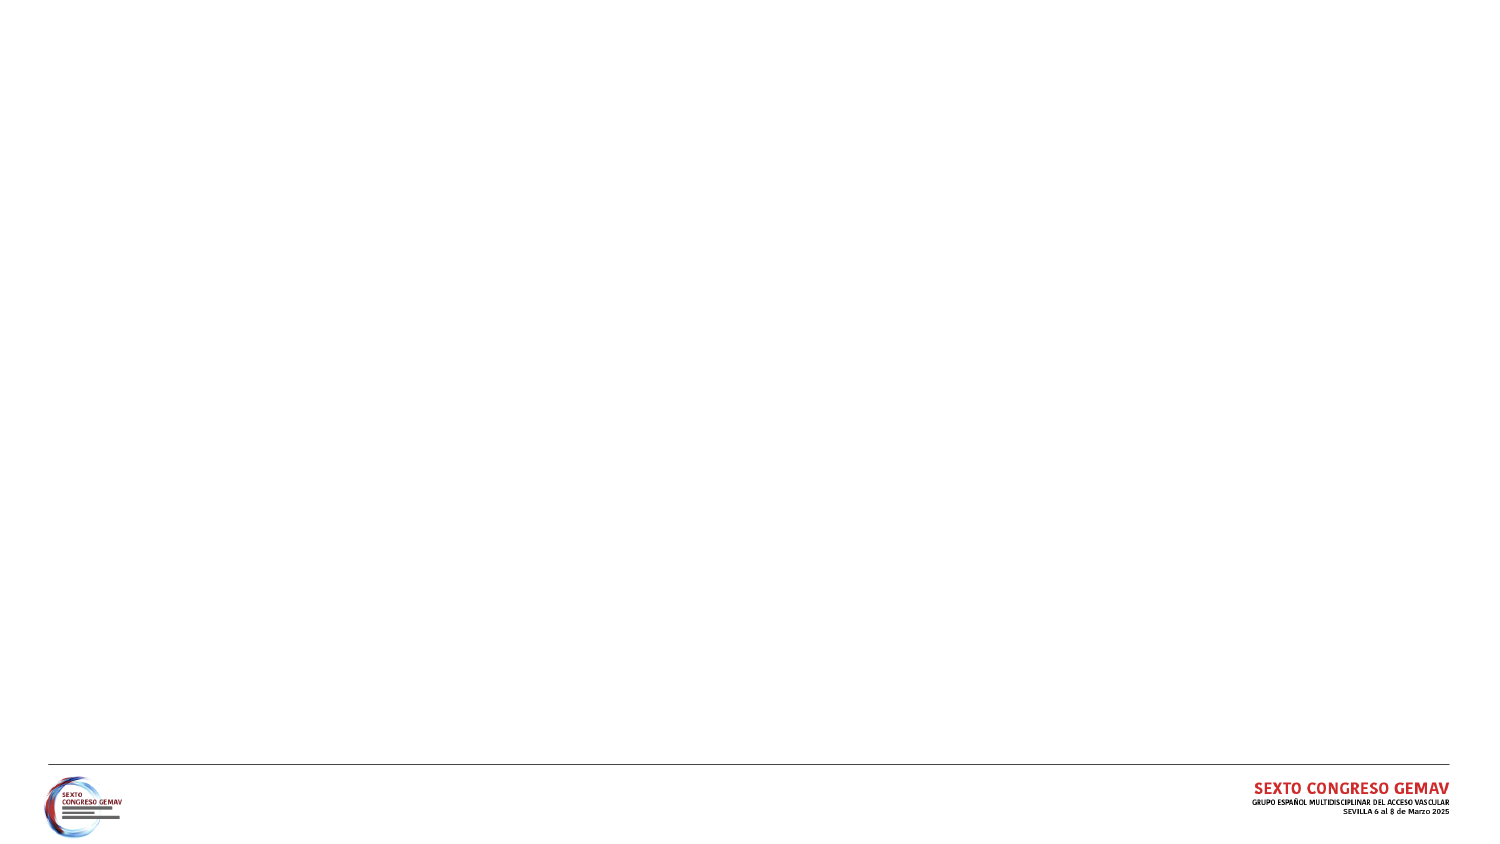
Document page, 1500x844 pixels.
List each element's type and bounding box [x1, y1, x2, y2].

picture [28, 750, 1472, 844]
